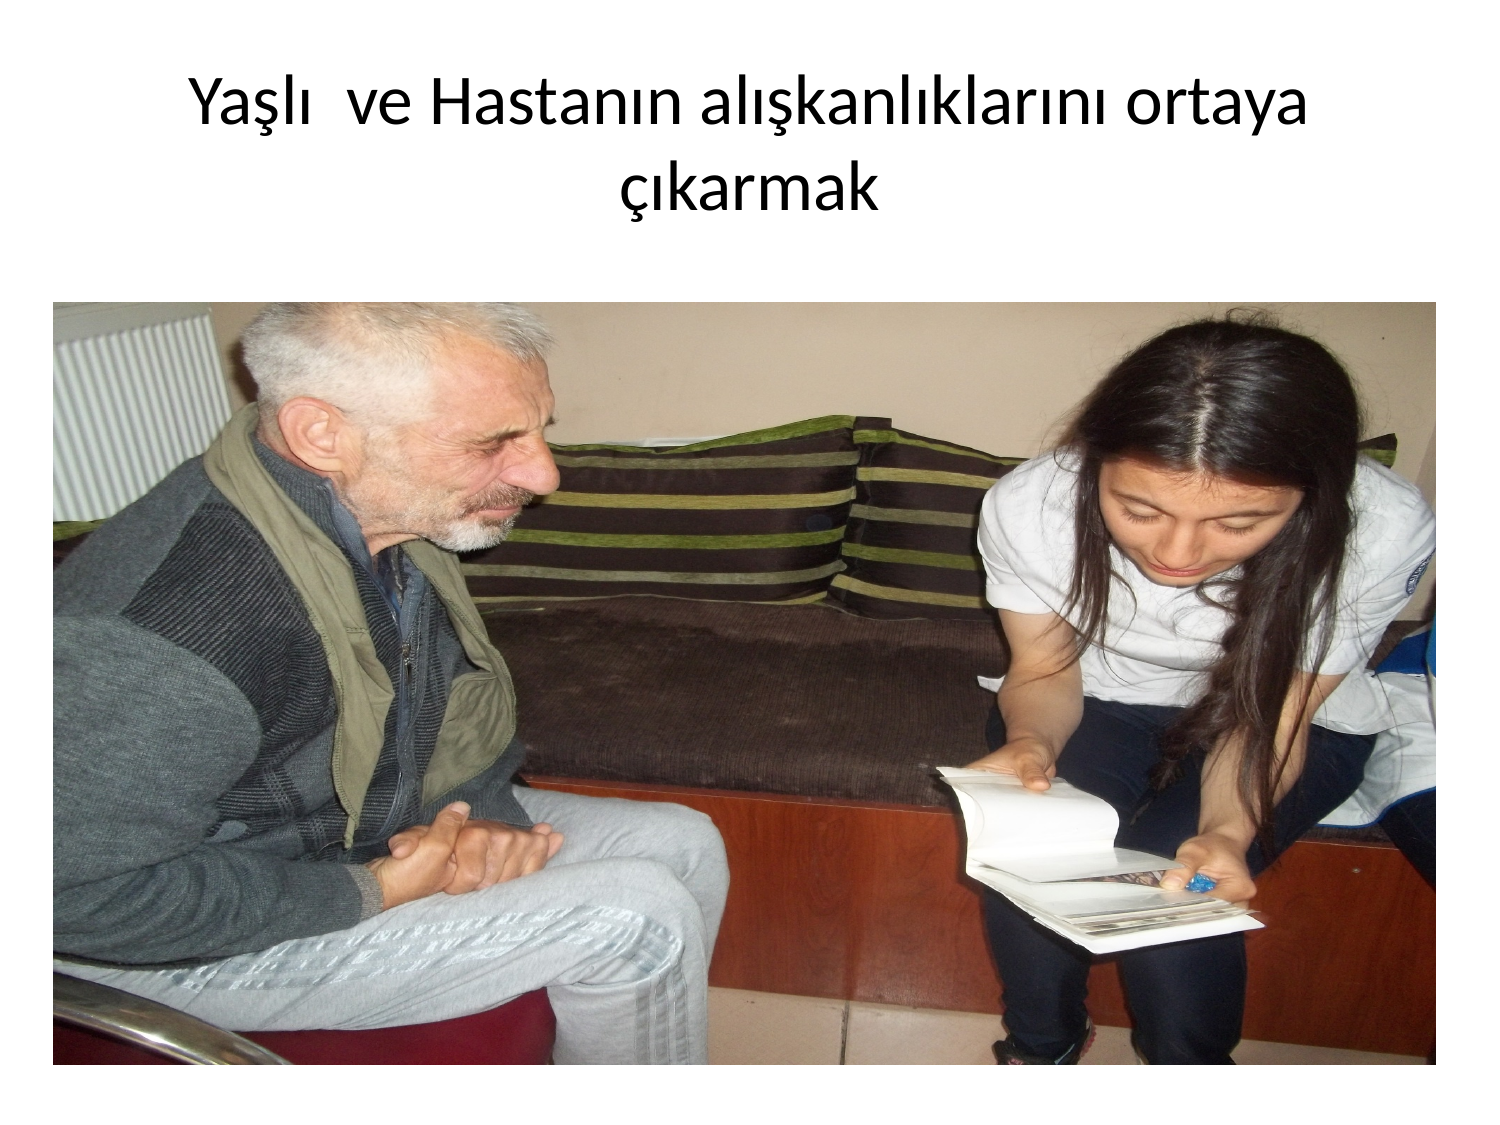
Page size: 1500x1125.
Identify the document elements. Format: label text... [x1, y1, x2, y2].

title Yaşlı ve Hastanın alışkanlıklarını ortaya çıkarmak [75, 45, 1425, 233]
picture [52, 302, 1436, 1066]
